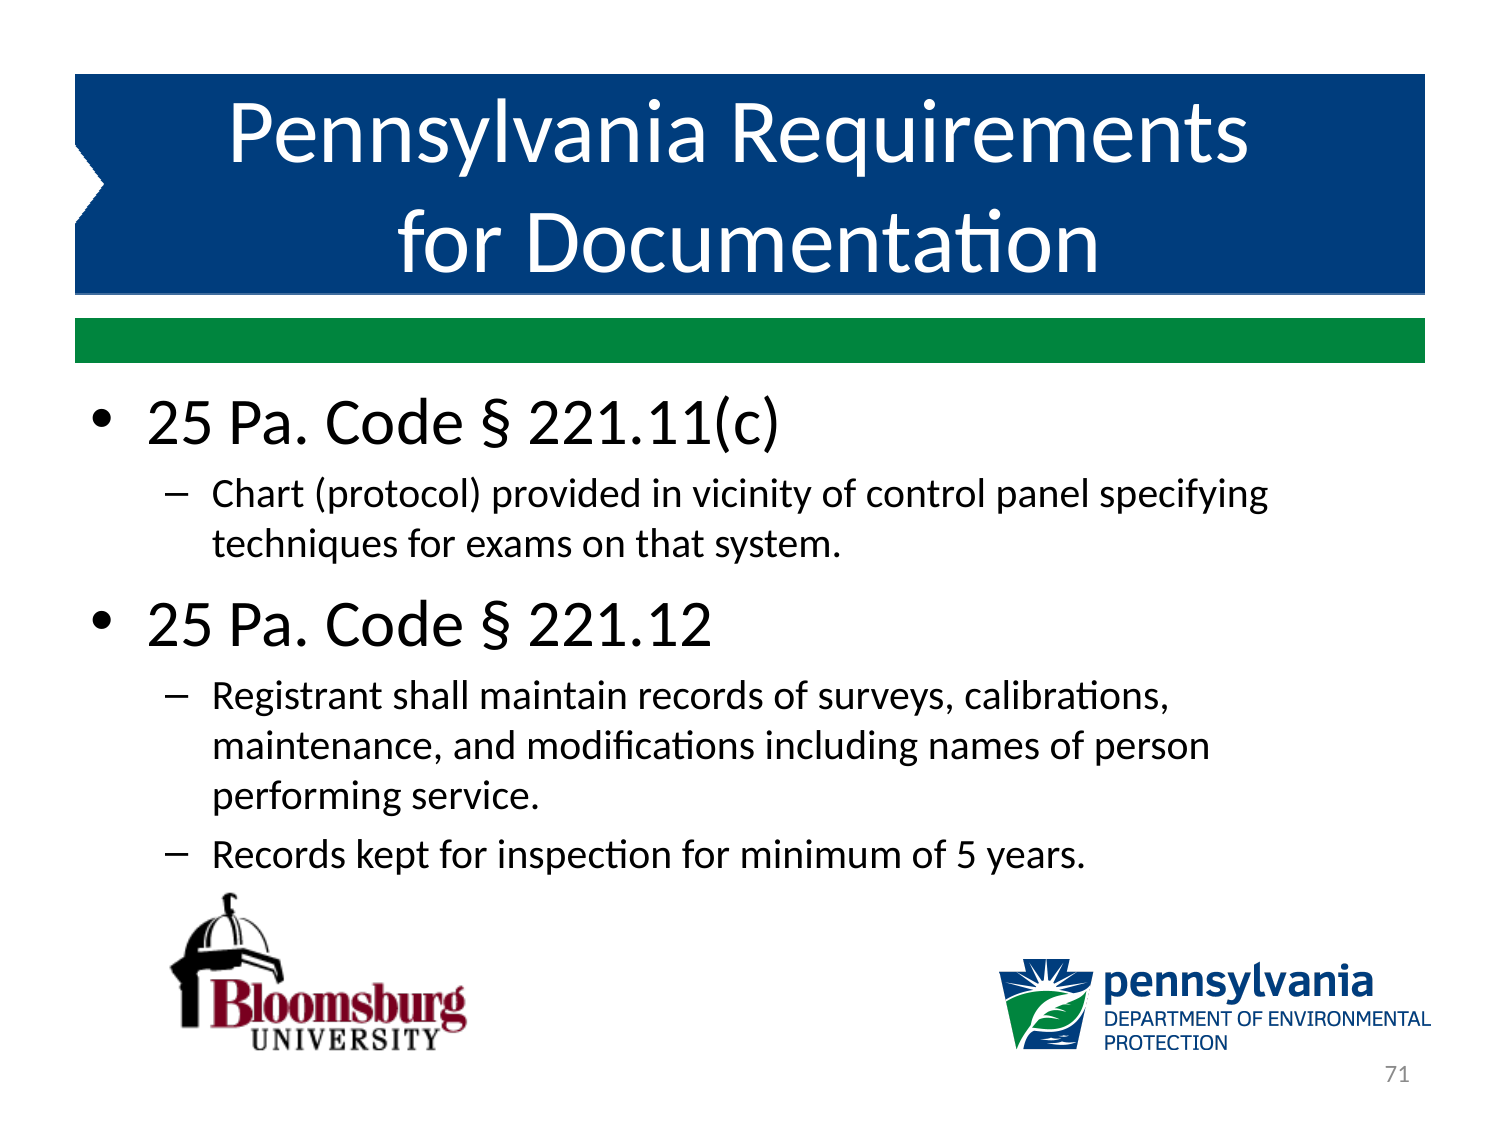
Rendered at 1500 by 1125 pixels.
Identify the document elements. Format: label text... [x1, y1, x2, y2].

picture [999, 958, 1431, 1051]
picture [74, 74, 1426, 363]
list 25 Pa. Code § 221.11(c) Chart (protocol) provided in vicinity of control panel specifying techniques for exams on that system. 25 Pa. Code § 221.12 Registrant shall maintain records of surveys, calibrations, maintenance, and modifications including names of person performing service. Records kept for inspection for minimum of 5 years. [75, 370, 1425, 1113]
slide_number 71 [1074, 1060, 1425, 1103]
picture [162, 890, 476, 1063]
